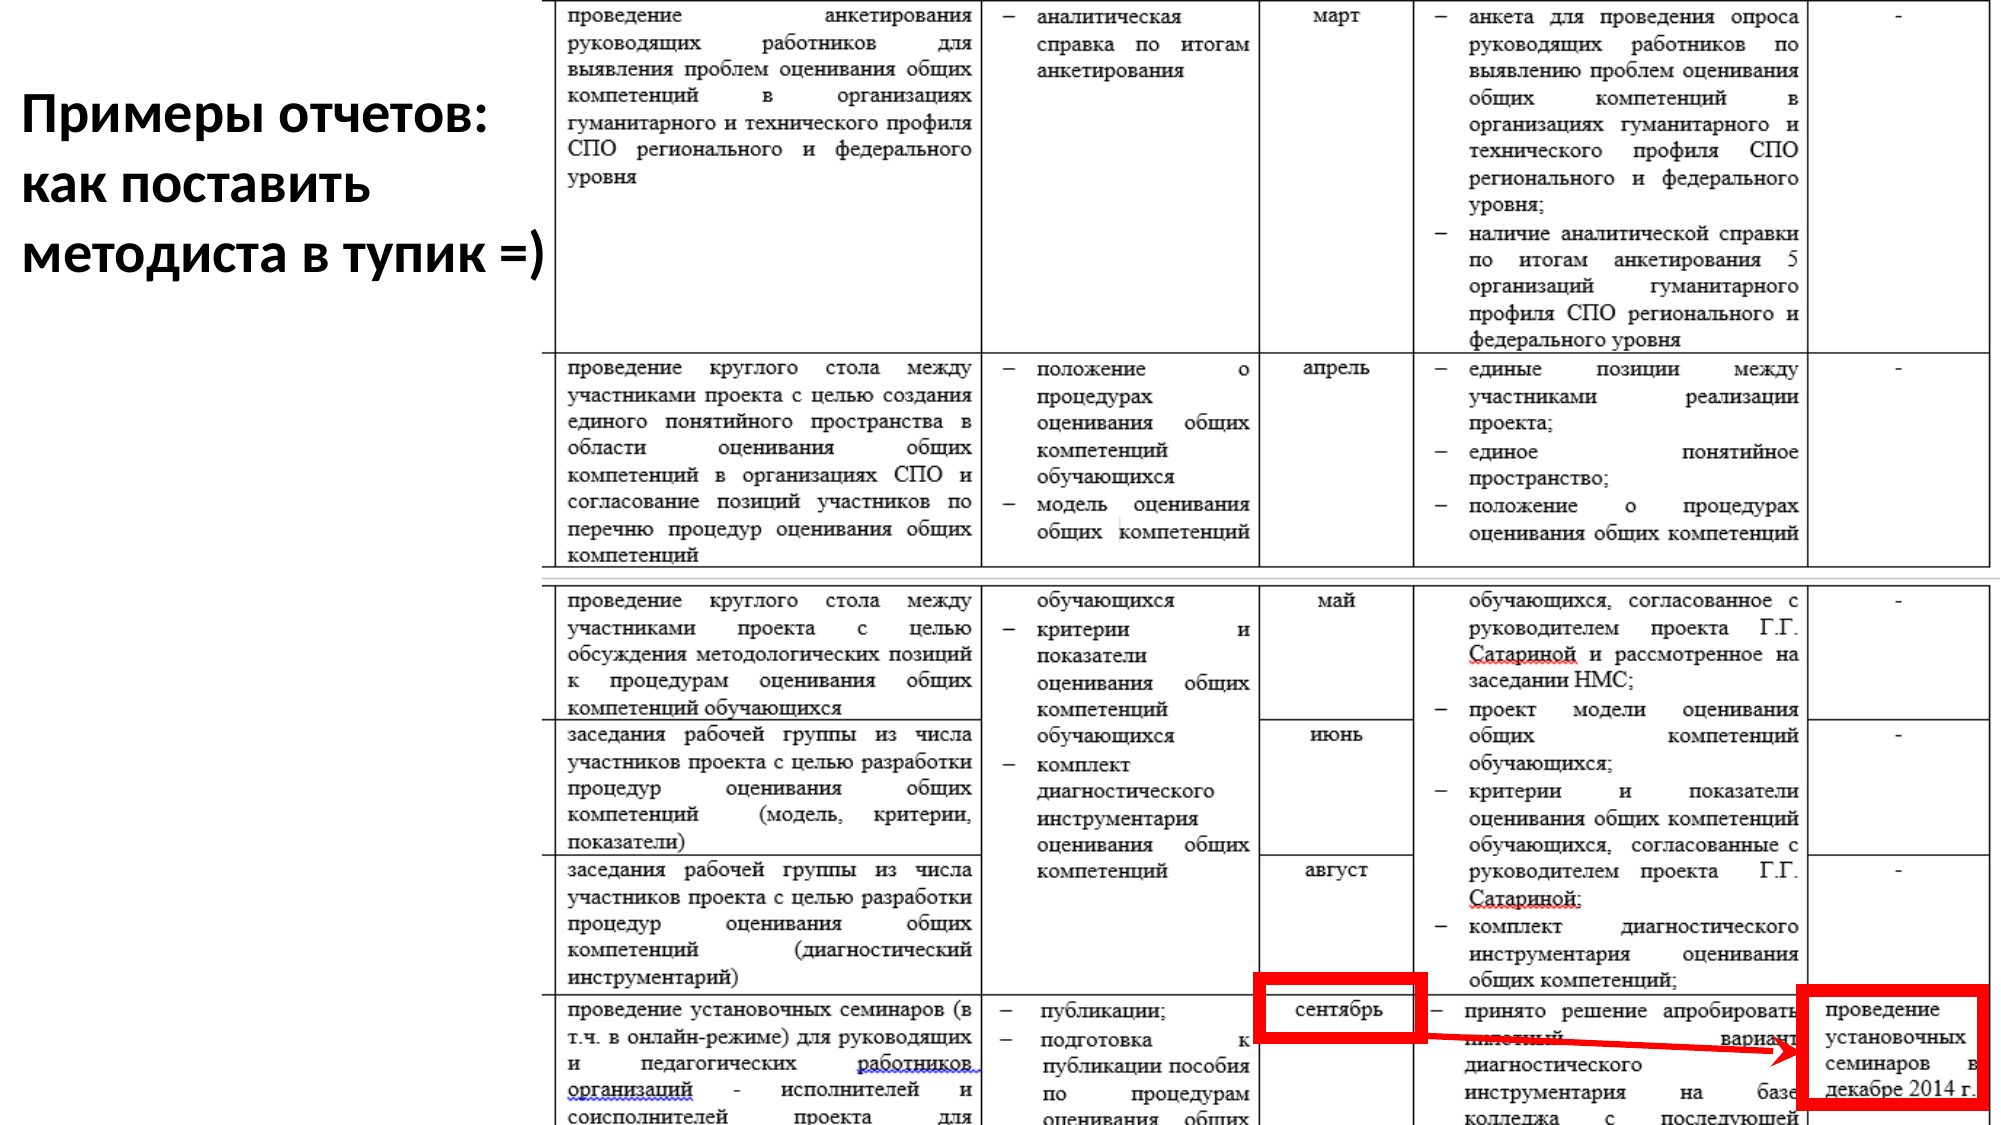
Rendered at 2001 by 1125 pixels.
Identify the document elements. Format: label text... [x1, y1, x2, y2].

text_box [1421, 1035, 1803, 1053]
text_box Примеры отчетов: как поставить методиста в тупик =) [7, 66, 541, 292]
picture [541, 0, 2000, 1125]
